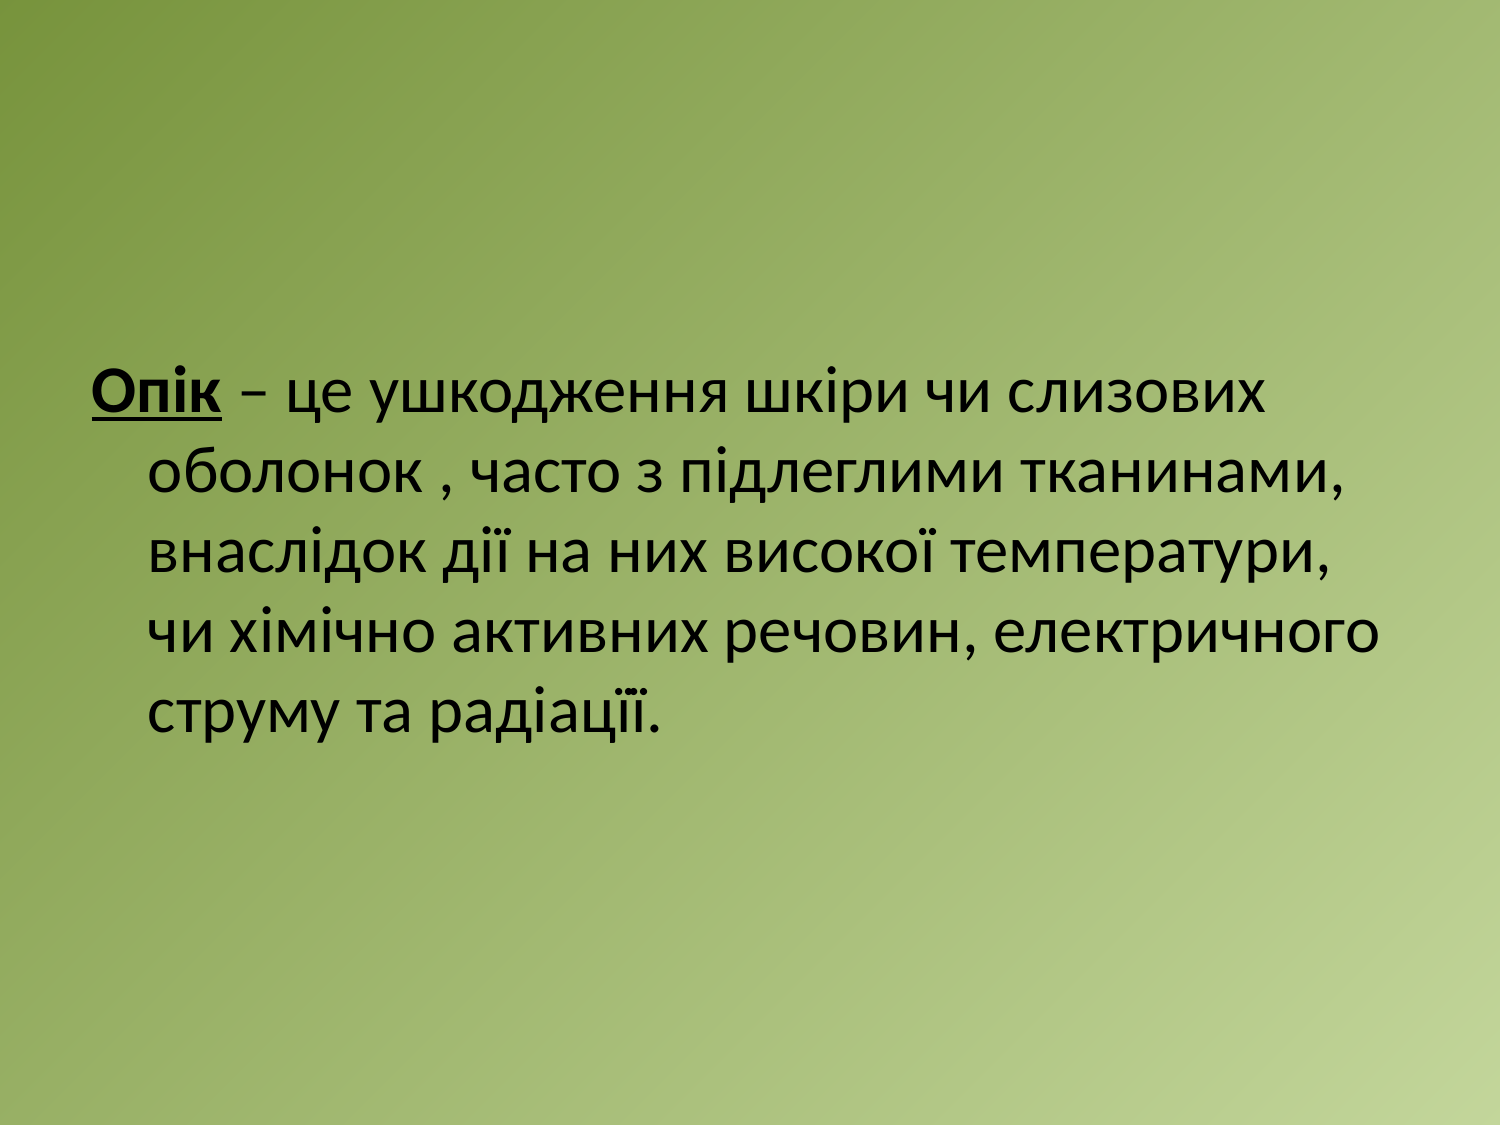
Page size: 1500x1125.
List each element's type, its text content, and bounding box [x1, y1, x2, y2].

title [75, 45, 1425, 233]
list Опік – це ушкодження шкіри чи слизових оболонок , часто з підлеглими тканинами, внаслідок дії на них високої температури, чи хімічно активних речовин, електричного струму та радіацїї. [76, 338, 1427, 1081]
